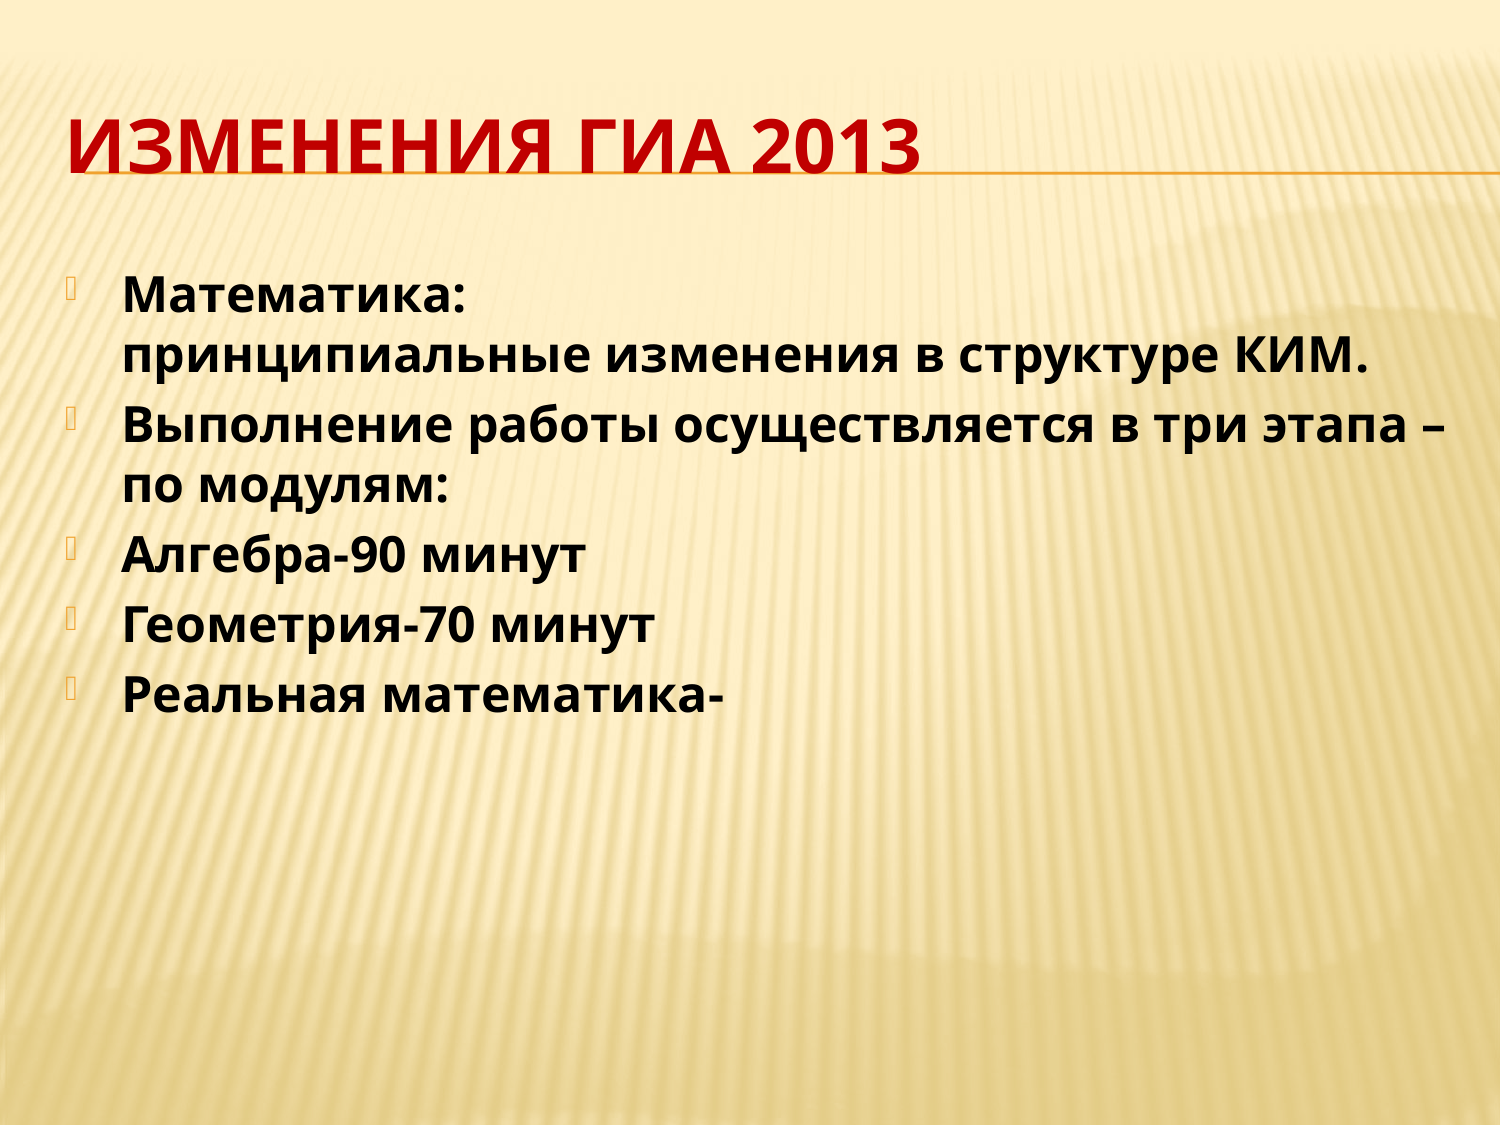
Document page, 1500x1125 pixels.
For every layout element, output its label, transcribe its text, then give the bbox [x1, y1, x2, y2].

title Изменения ГИА 2013 [50, 75, 1475, 213]
list Математика: принципиальные изменения в структуре КИМ. Выполнение работы осуществляется в три этапа – по модулям: Алгебра-90 минут Геометрия-70 минут Реальная математика- [49, 254, 1476, 998]
